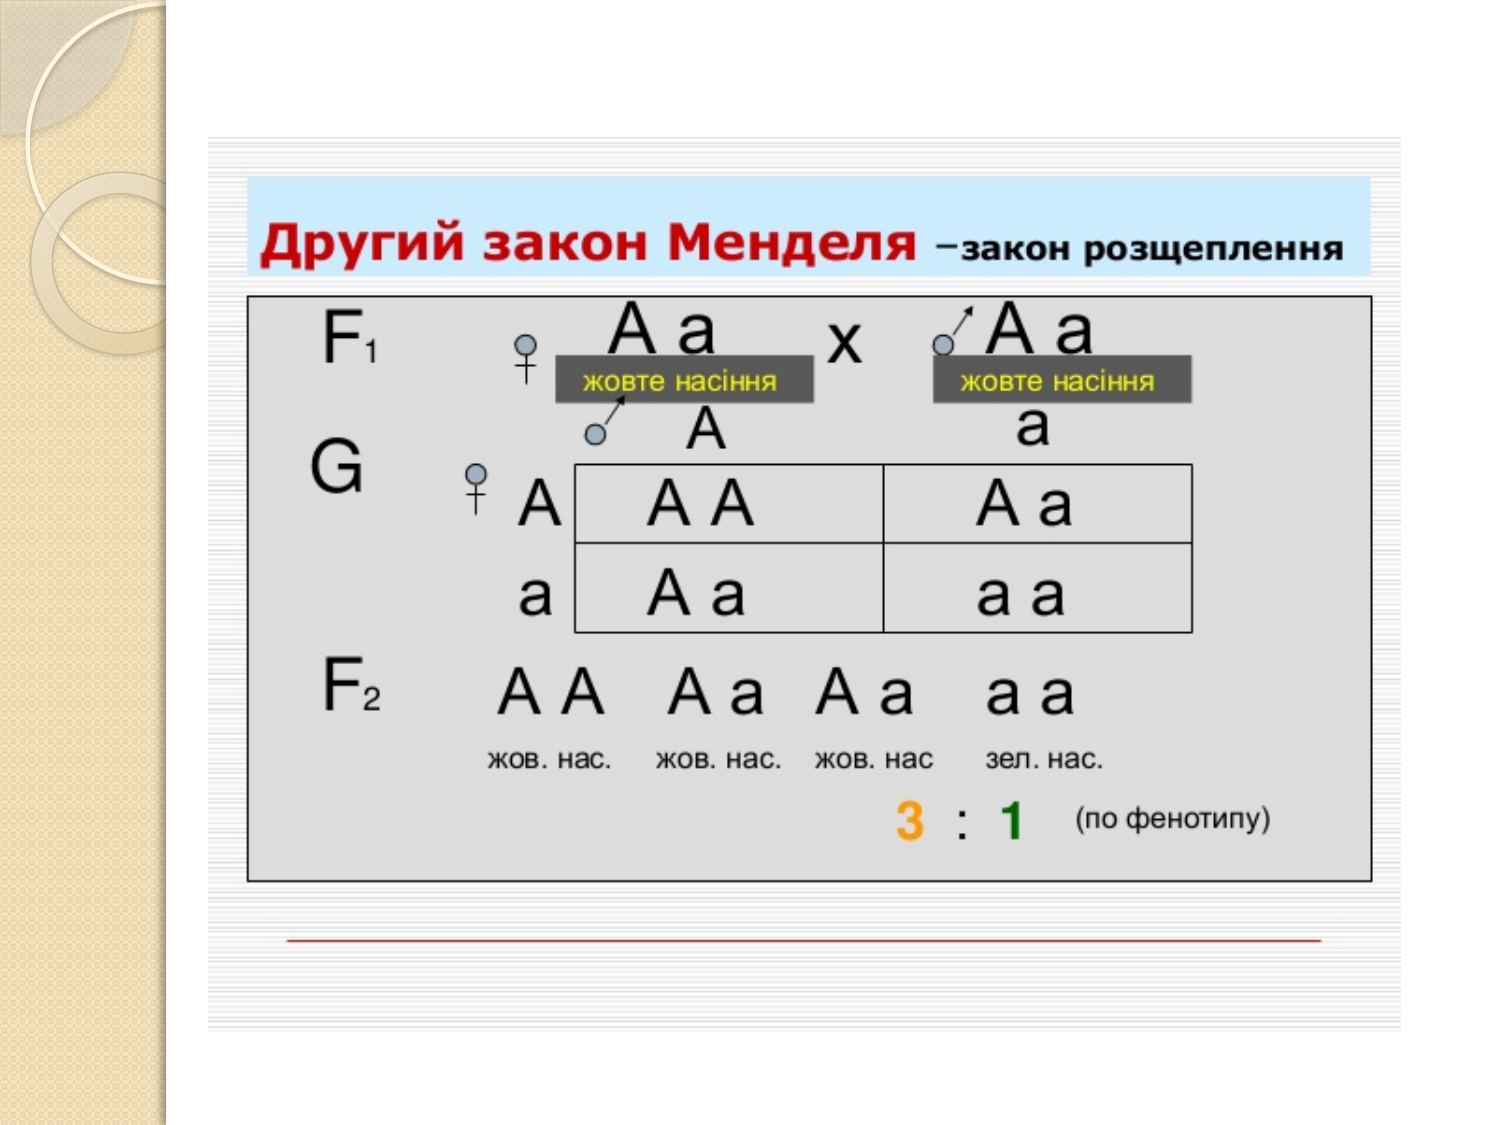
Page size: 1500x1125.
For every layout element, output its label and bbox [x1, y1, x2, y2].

picture [207, 136, 1401, 1033]
